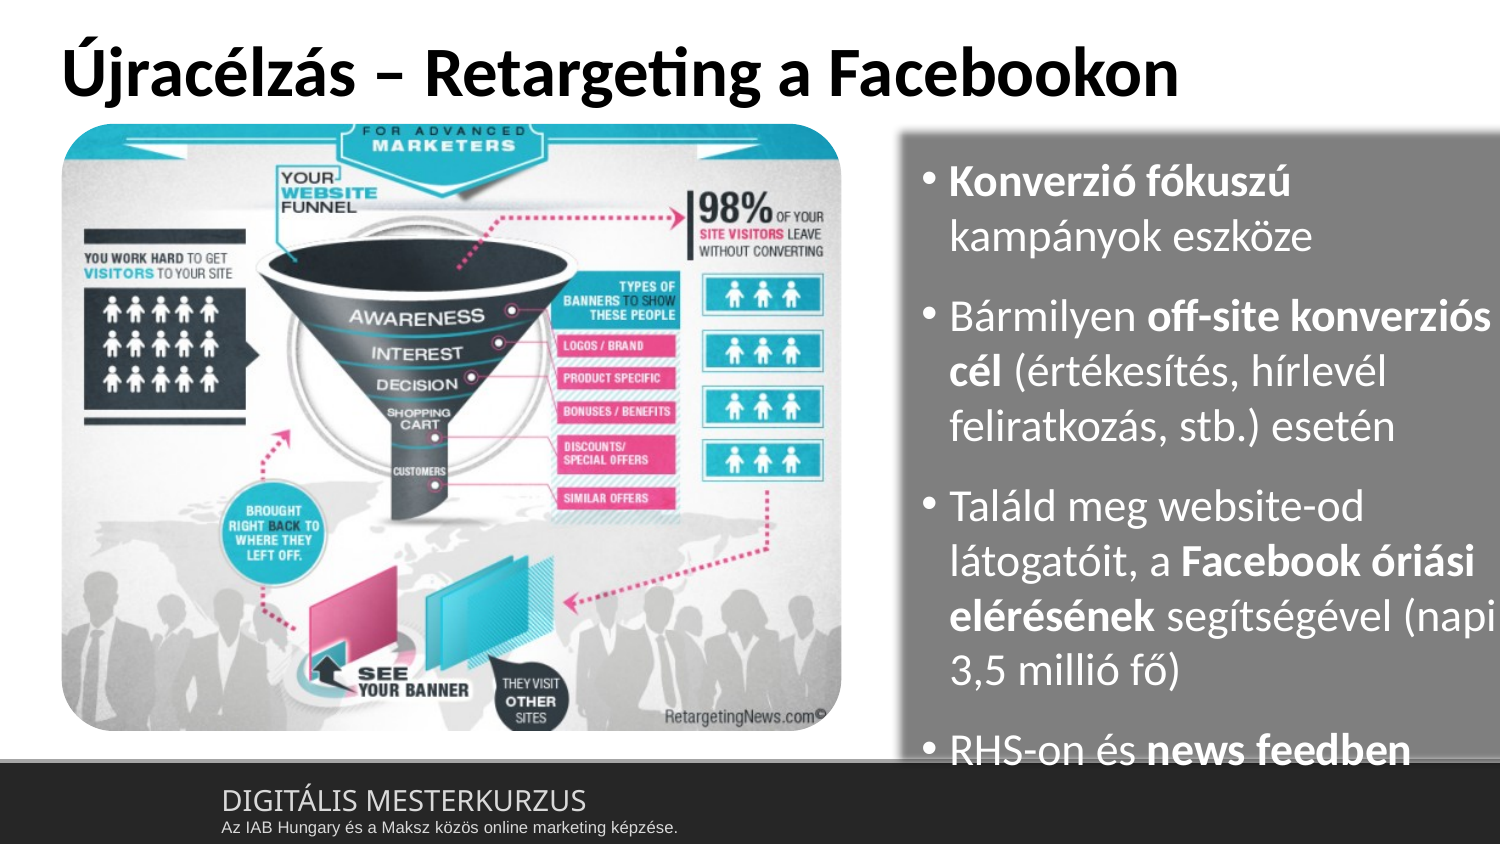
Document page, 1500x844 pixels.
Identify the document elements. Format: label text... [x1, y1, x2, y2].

text_box DIGITÁLIS MESTERKURZUS Az IAB Hungary és a Maksz közös online marketing képzése. [0, 759, 1500, 844]
picture [61, 123, 842, 732]
text_box Újracélzás – Retargeting a Facebookon [61, 34, 1459, 111]
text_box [891, 123, 1500, 780]
